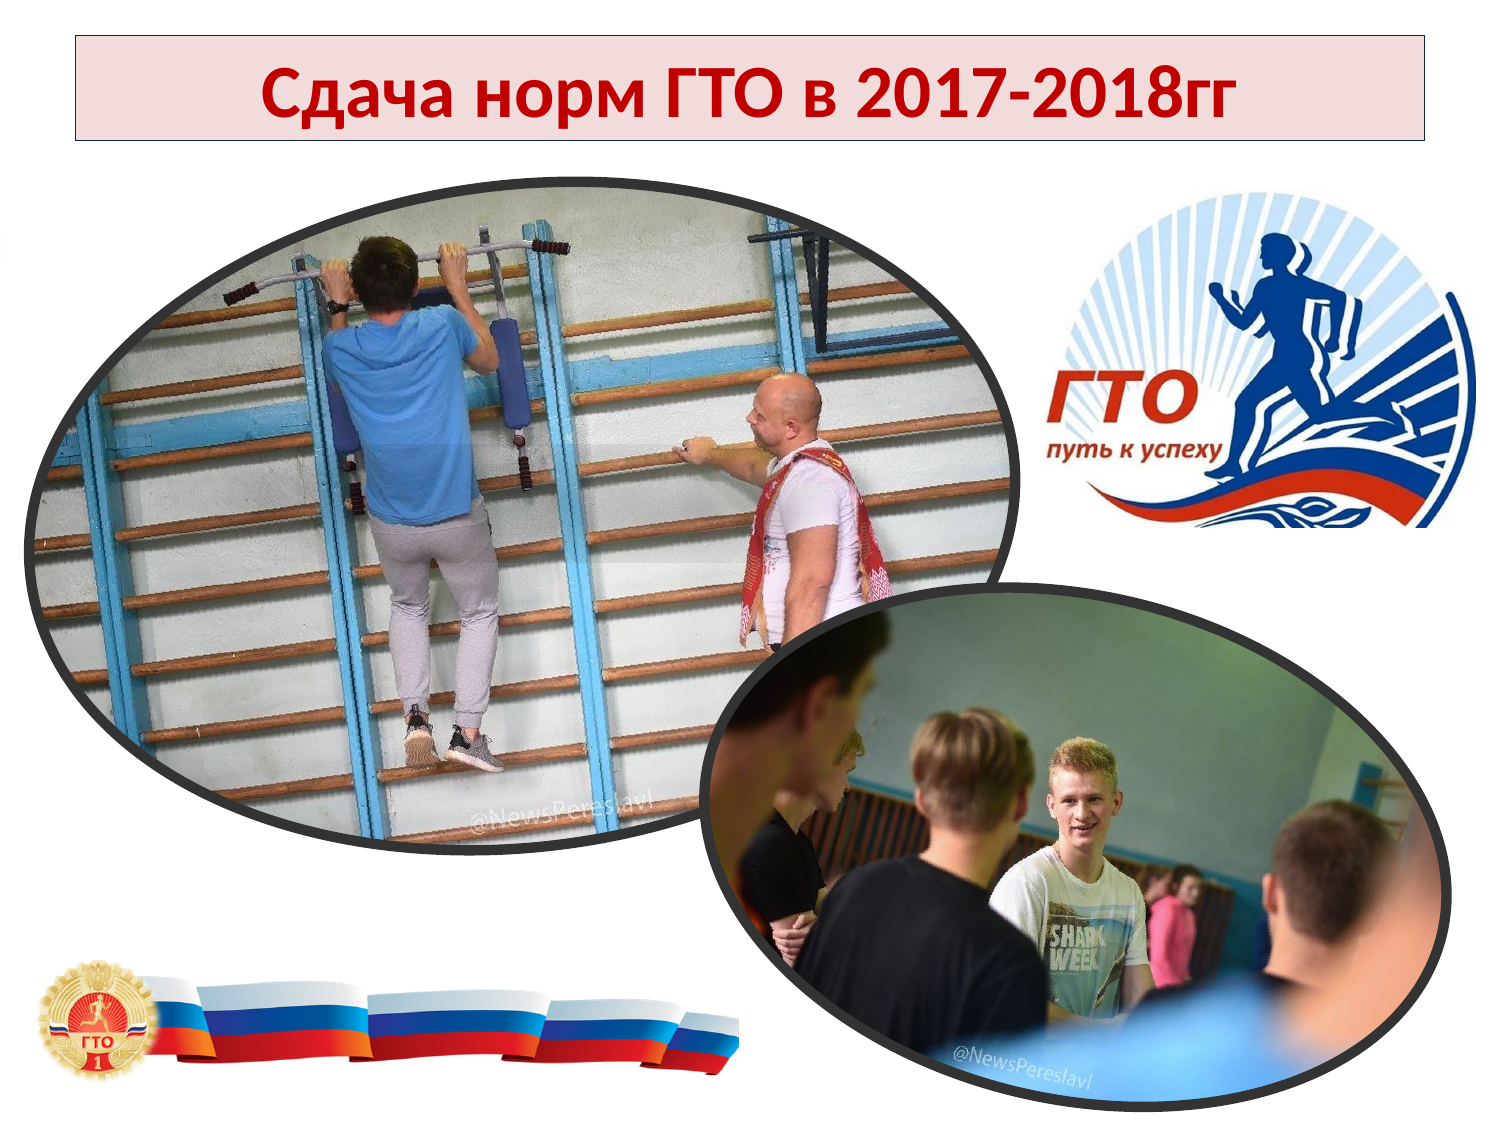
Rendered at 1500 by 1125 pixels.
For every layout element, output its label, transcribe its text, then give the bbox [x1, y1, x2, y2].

picture [1042, 187, 1476, 528]
title Сдача норм ГТО в 2017-2018гг [75, 35, 1425, 141]
picture [26, 184, 1453, 1101]
